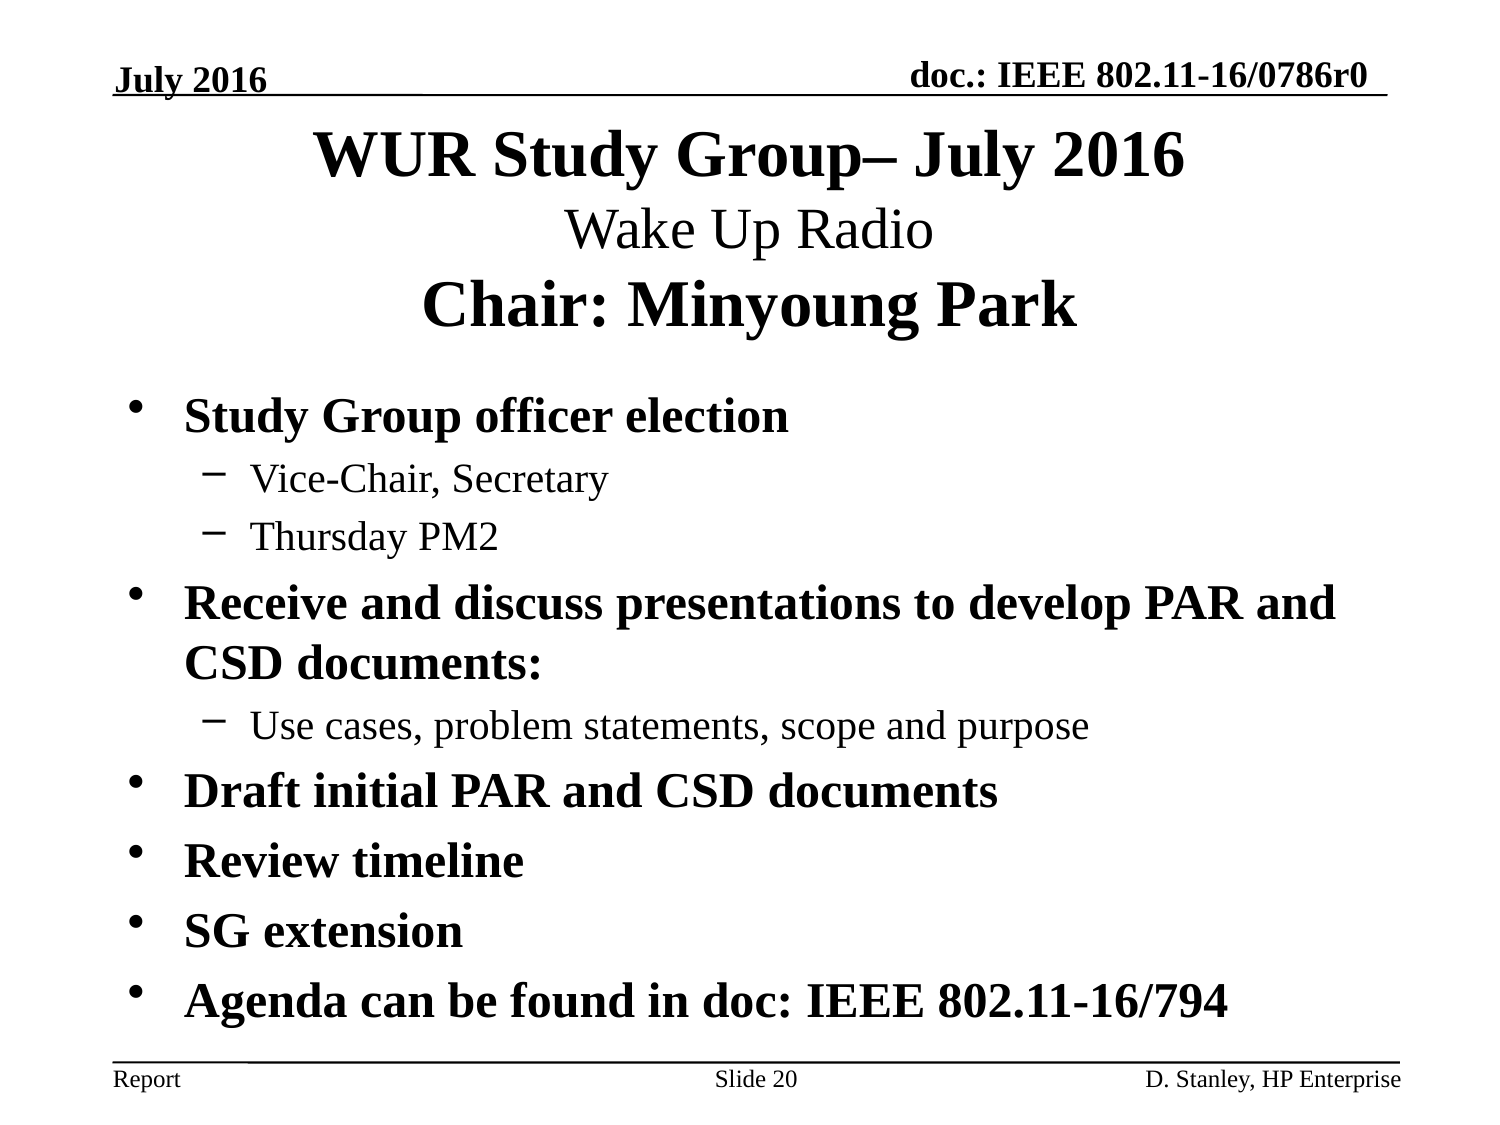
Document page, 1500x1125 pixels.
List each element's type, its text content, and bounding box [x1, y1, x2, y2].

slide_number Slide 20 [712, 1062, 800, 1093]
title WUR Study Group– July 2016 Wake Up Radio Chair: Minyoung Park [112, 137, 1388, 313]
list Study Group officer election Vice-Chair, Secretary Thursday PM2 Receive and discuss presentations to develop PAR and CSD documents: Use cases, problem statements, scope and purpose Draft initial PAR and CSD documents Review timeline SG extension Agenda can be found in doc: IEEE 802.11-16/794 [112, 375, 1388, 1113]
footer D. Stanley, HP Enterprise [1057, 1062, 1402, 1093]
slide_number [114, 54, 269, 100]
